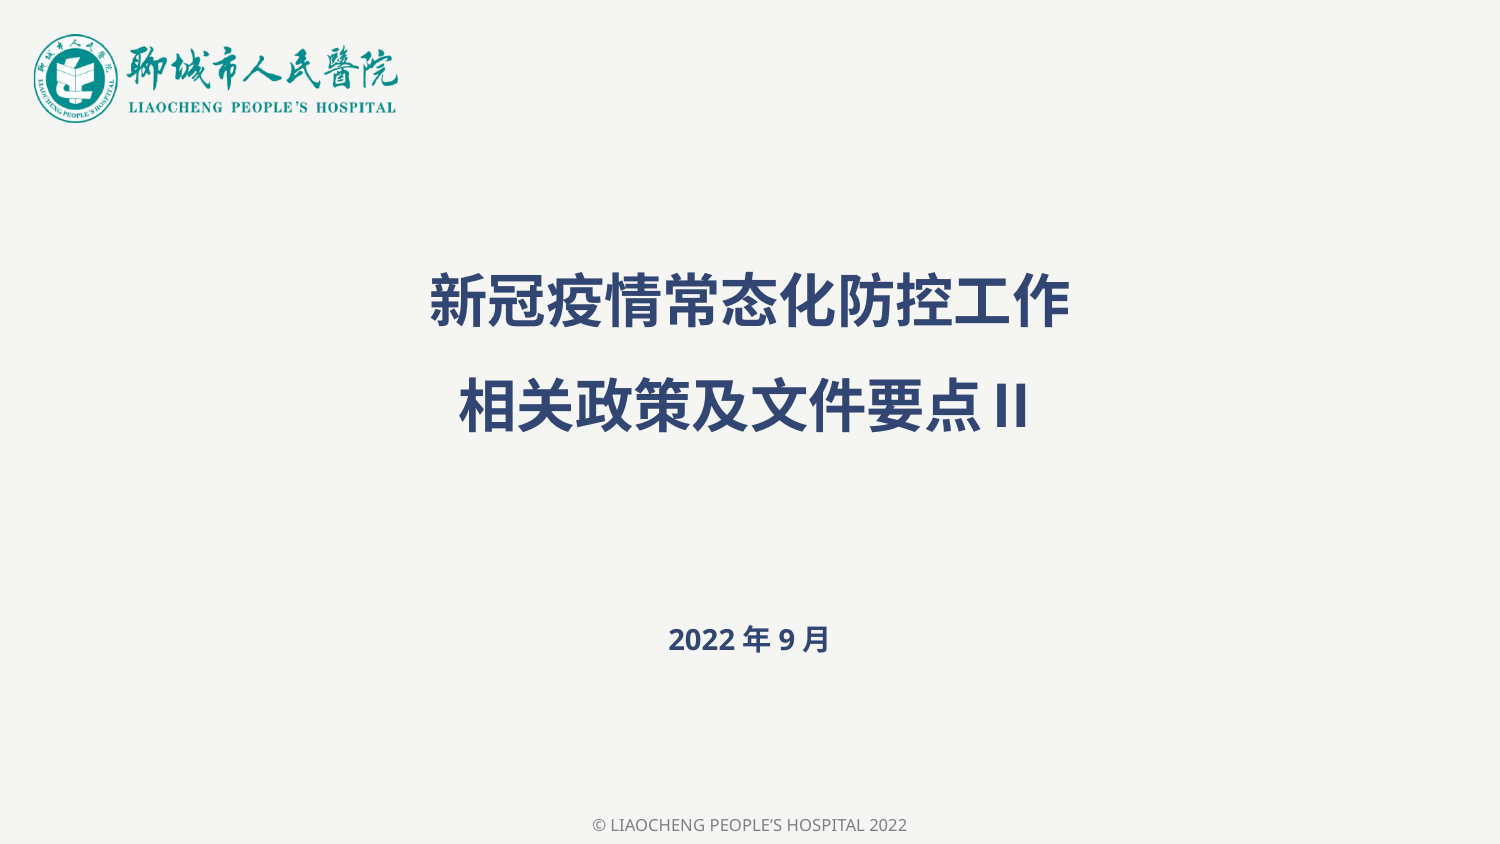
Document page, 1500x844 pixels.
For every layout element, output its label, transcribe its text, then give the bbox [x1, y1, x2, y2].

picture [33, 34, 409, 123]
text_box 2022年9月 [258, 614, 1242, 664]
text_box © LIAOCHENG PEOPLE’S HOSPITAL 2022 [0, 806, 1500, 844]
text_box 新冠疫情常态化防控工作 相关政策及文件要点Ⅱ [0, 229, 1500, 473]
